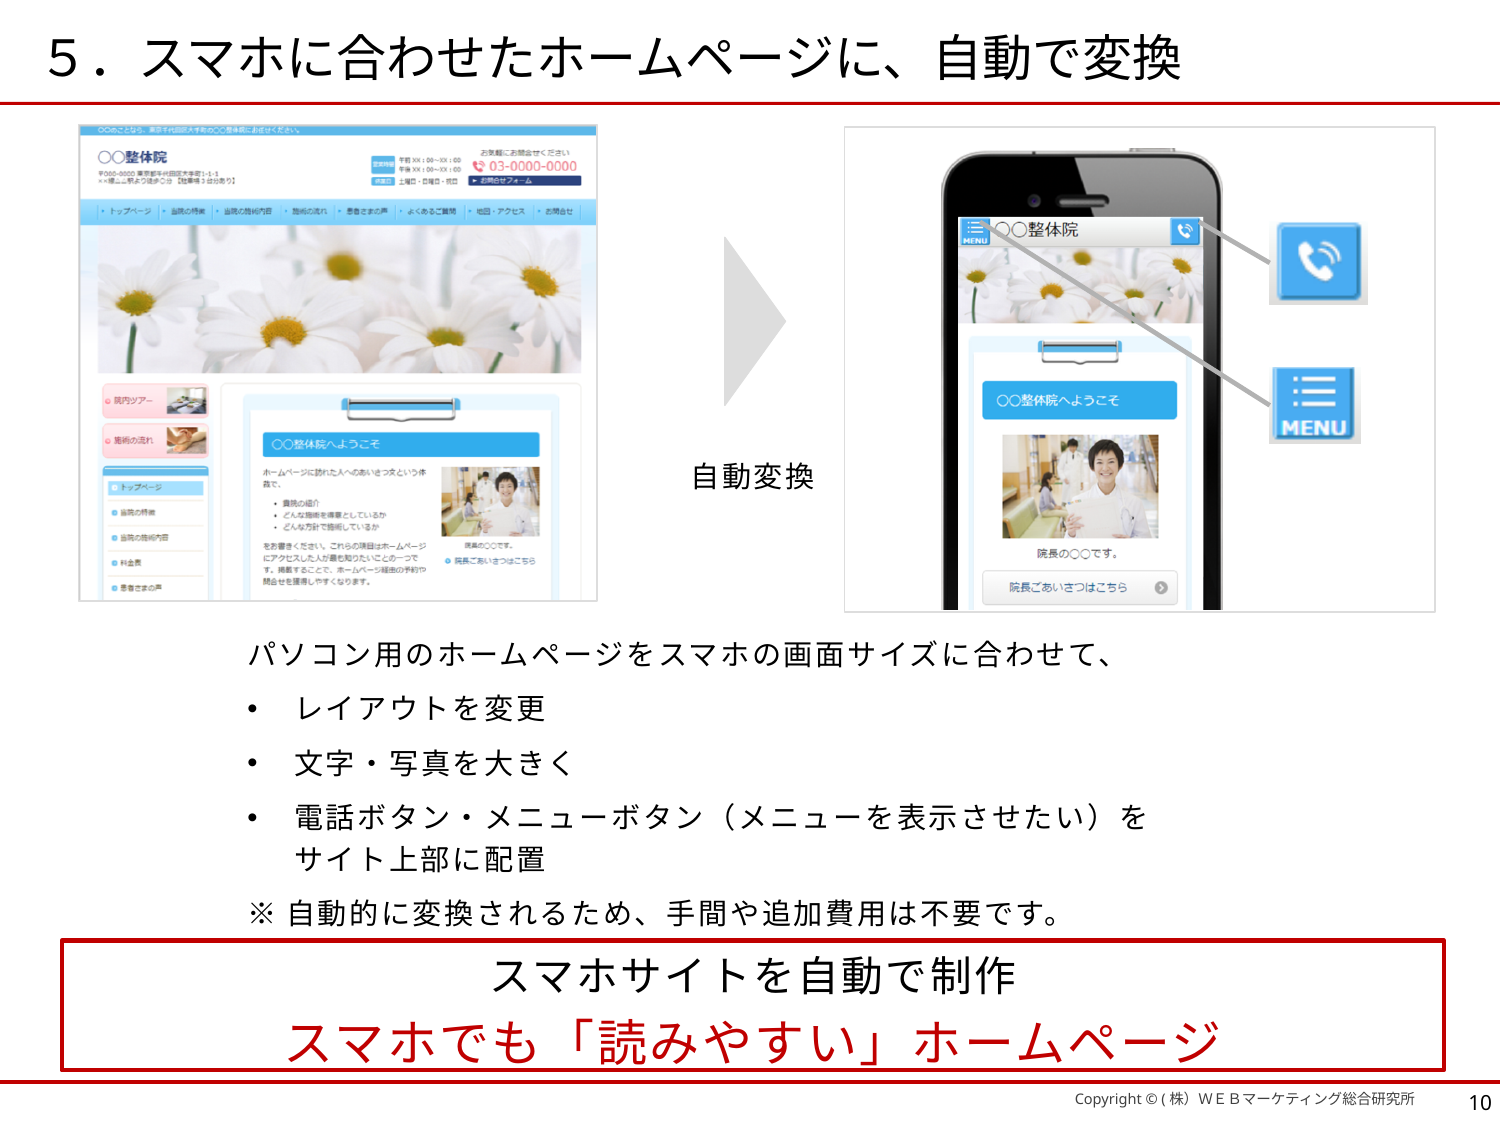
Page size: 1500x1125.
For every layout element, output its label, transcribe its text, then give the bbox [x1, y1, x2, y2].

text_box [724, 237, 786, 406]
picture [1269, 366, 1362, 445]
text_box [979, 221, 1270, 406]
text_box [844, 127, 1436, 612]
text_box パソコン用のホームページをスマホの画面サイズに合わせて、 レイアウトを変更 文字・写真を大きく 電話ボタン・メニューボタン（メニューを表示させたい）を サイト上部に配置 ※自動的に変換されるため、手間や追加費用は不要です。 [218, 621, 1280, 938]
picture [78, 125, 597, 601]
text_box スマホサイトを自動で制作 スマホでも「読みやすい」ホームページ [60, 938, 1446, 1072]
picture [1270, 221, 1368, 305]
text_box 自動変換 [615, 434, 844, 512]
picture [941, 148, 1223, 610]
text_box ５．スマホに合わせたホームページに、自動で変換 [35, 0, 1436, 94]
